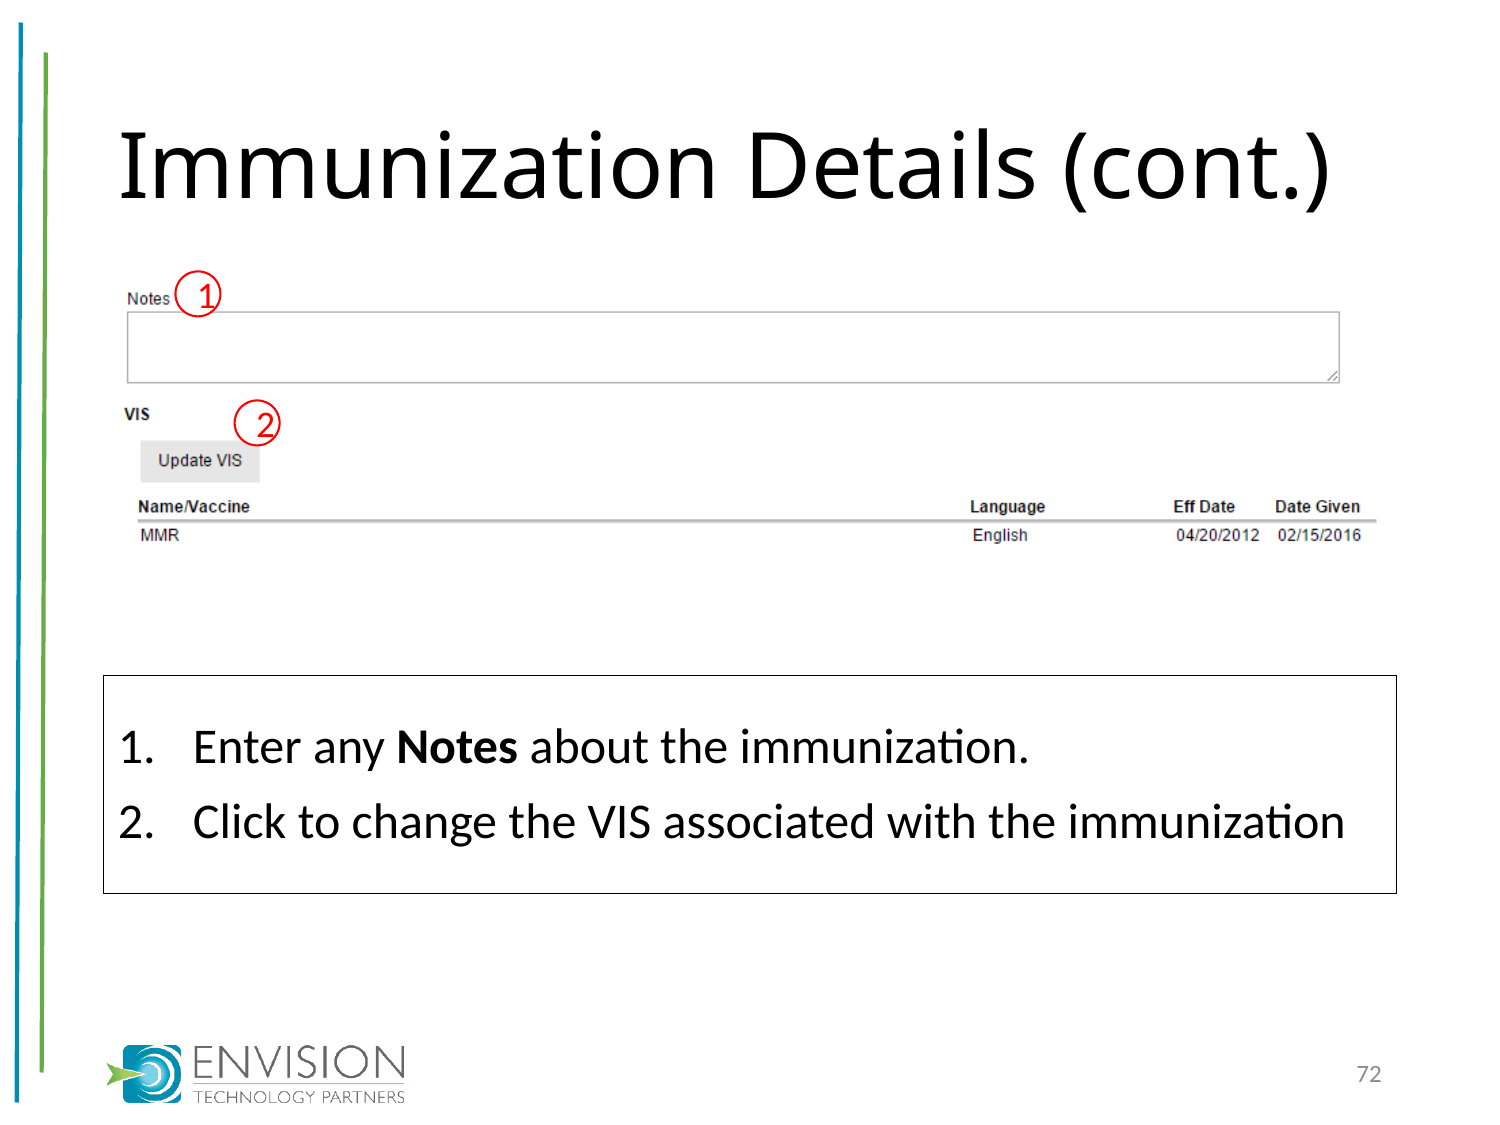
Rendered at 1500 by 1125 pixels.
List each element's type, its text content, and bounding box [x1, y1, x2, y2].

picture [149, 1045, 404, 1103]
picture [103, 1045, 174, 1103]
picture [119, 279, 1397, 571]
text_box Enter any Notes about the immunization. Click to change the VIS associated with the immunization [103, 675, 1397, 894]
slide_number 72 [1059, 1042, 1397, 1103]
title Immunization Details (cont.) [103, 59, 1397, 278]
text_box 1 [179, 270, 217, 279]
